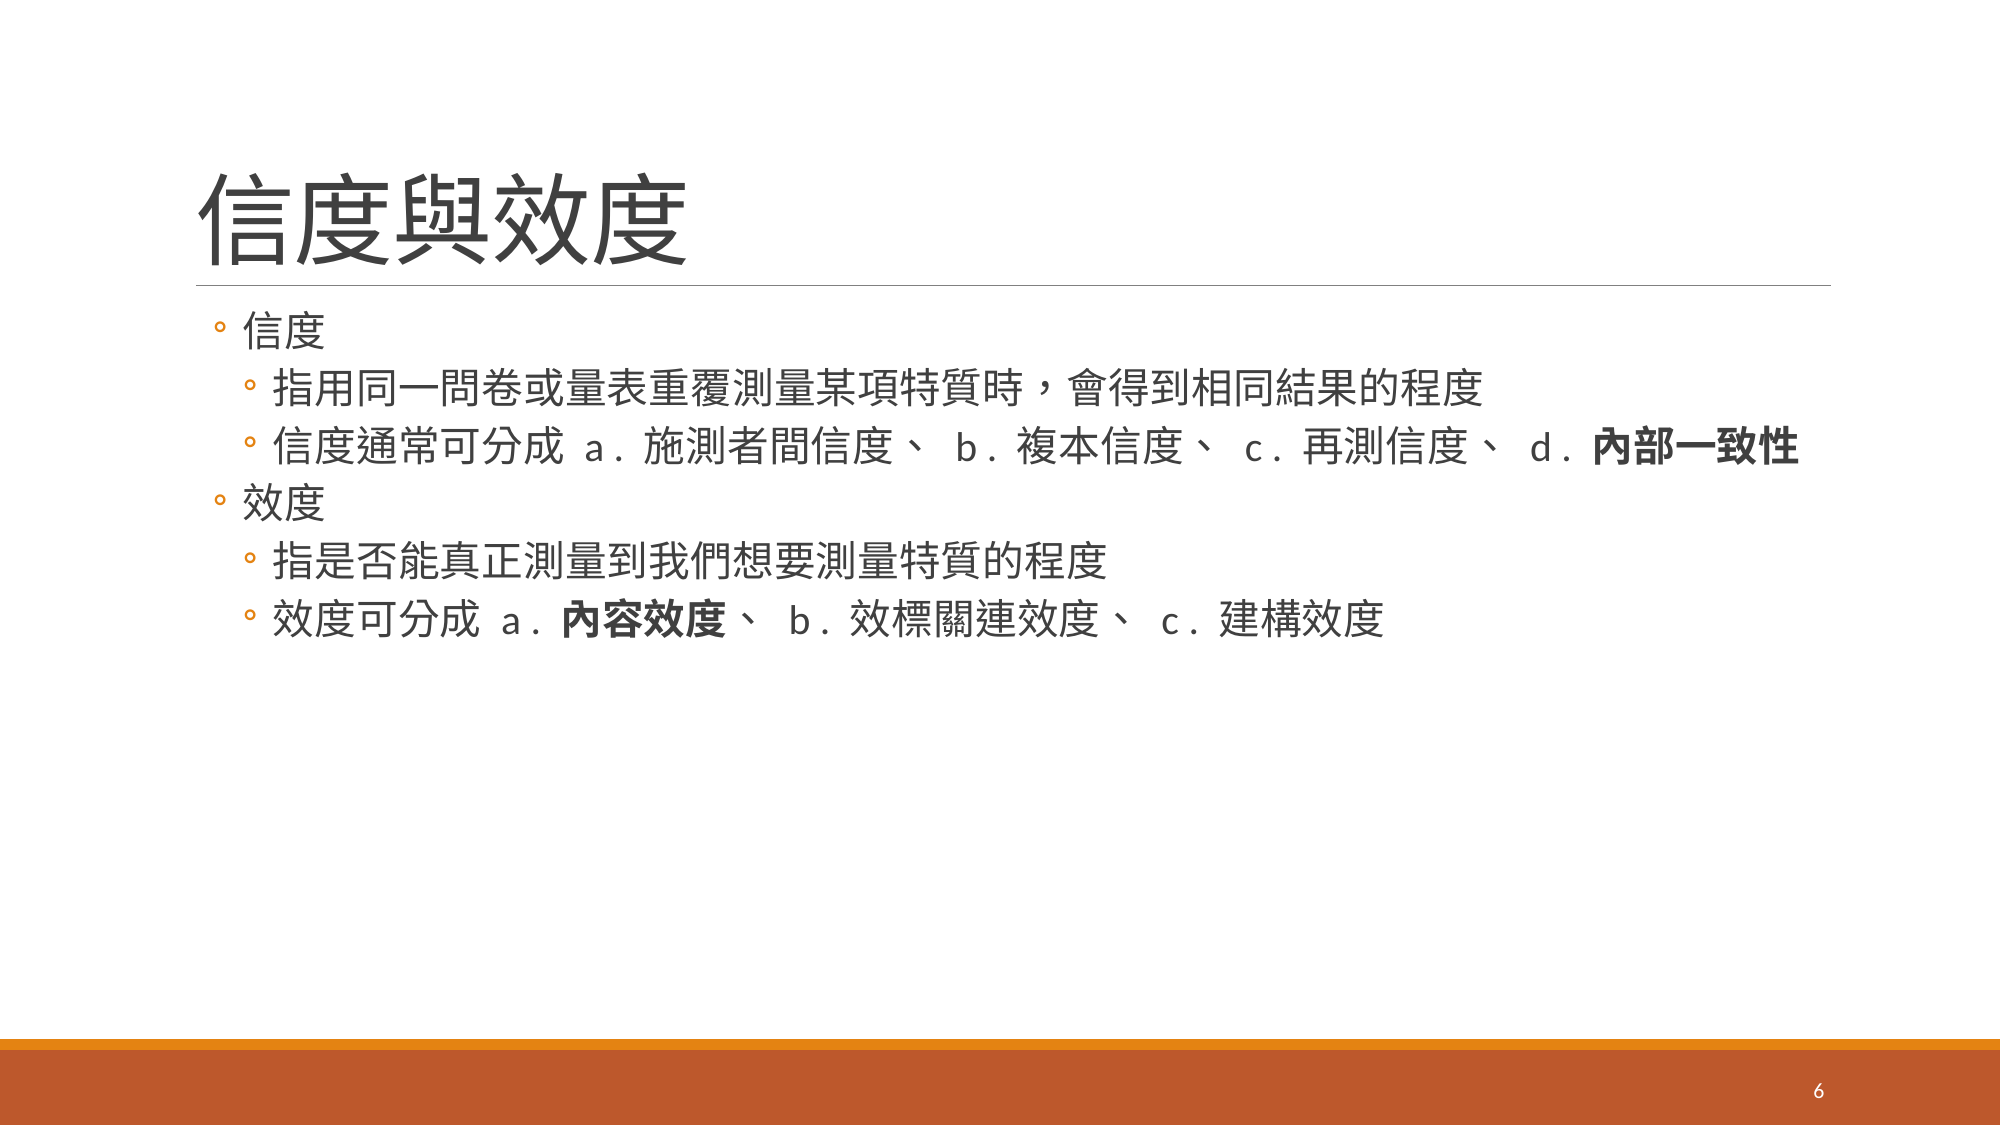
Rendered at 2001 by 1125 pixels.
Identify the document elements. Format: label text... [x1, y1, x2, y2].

title 信度與效度 [180, 47, 1830, 285]
slide_number 6 [1624, 1059, 1840, 1120]
list 信度 指用同一問卷或量表重覆測量某項特質時，會得到相同結果的程度 信度通常可分成 a . 施測者間信度、 b . 複本信度、 c . 再測信度、 d . 內部一致性 效度 指是否能真正測量到我們想要測量特質的程度 效度可分成 a . 內容效度、 b . 效標關連效度、 c . 建構效度 [180, 302, 1830, 963]
